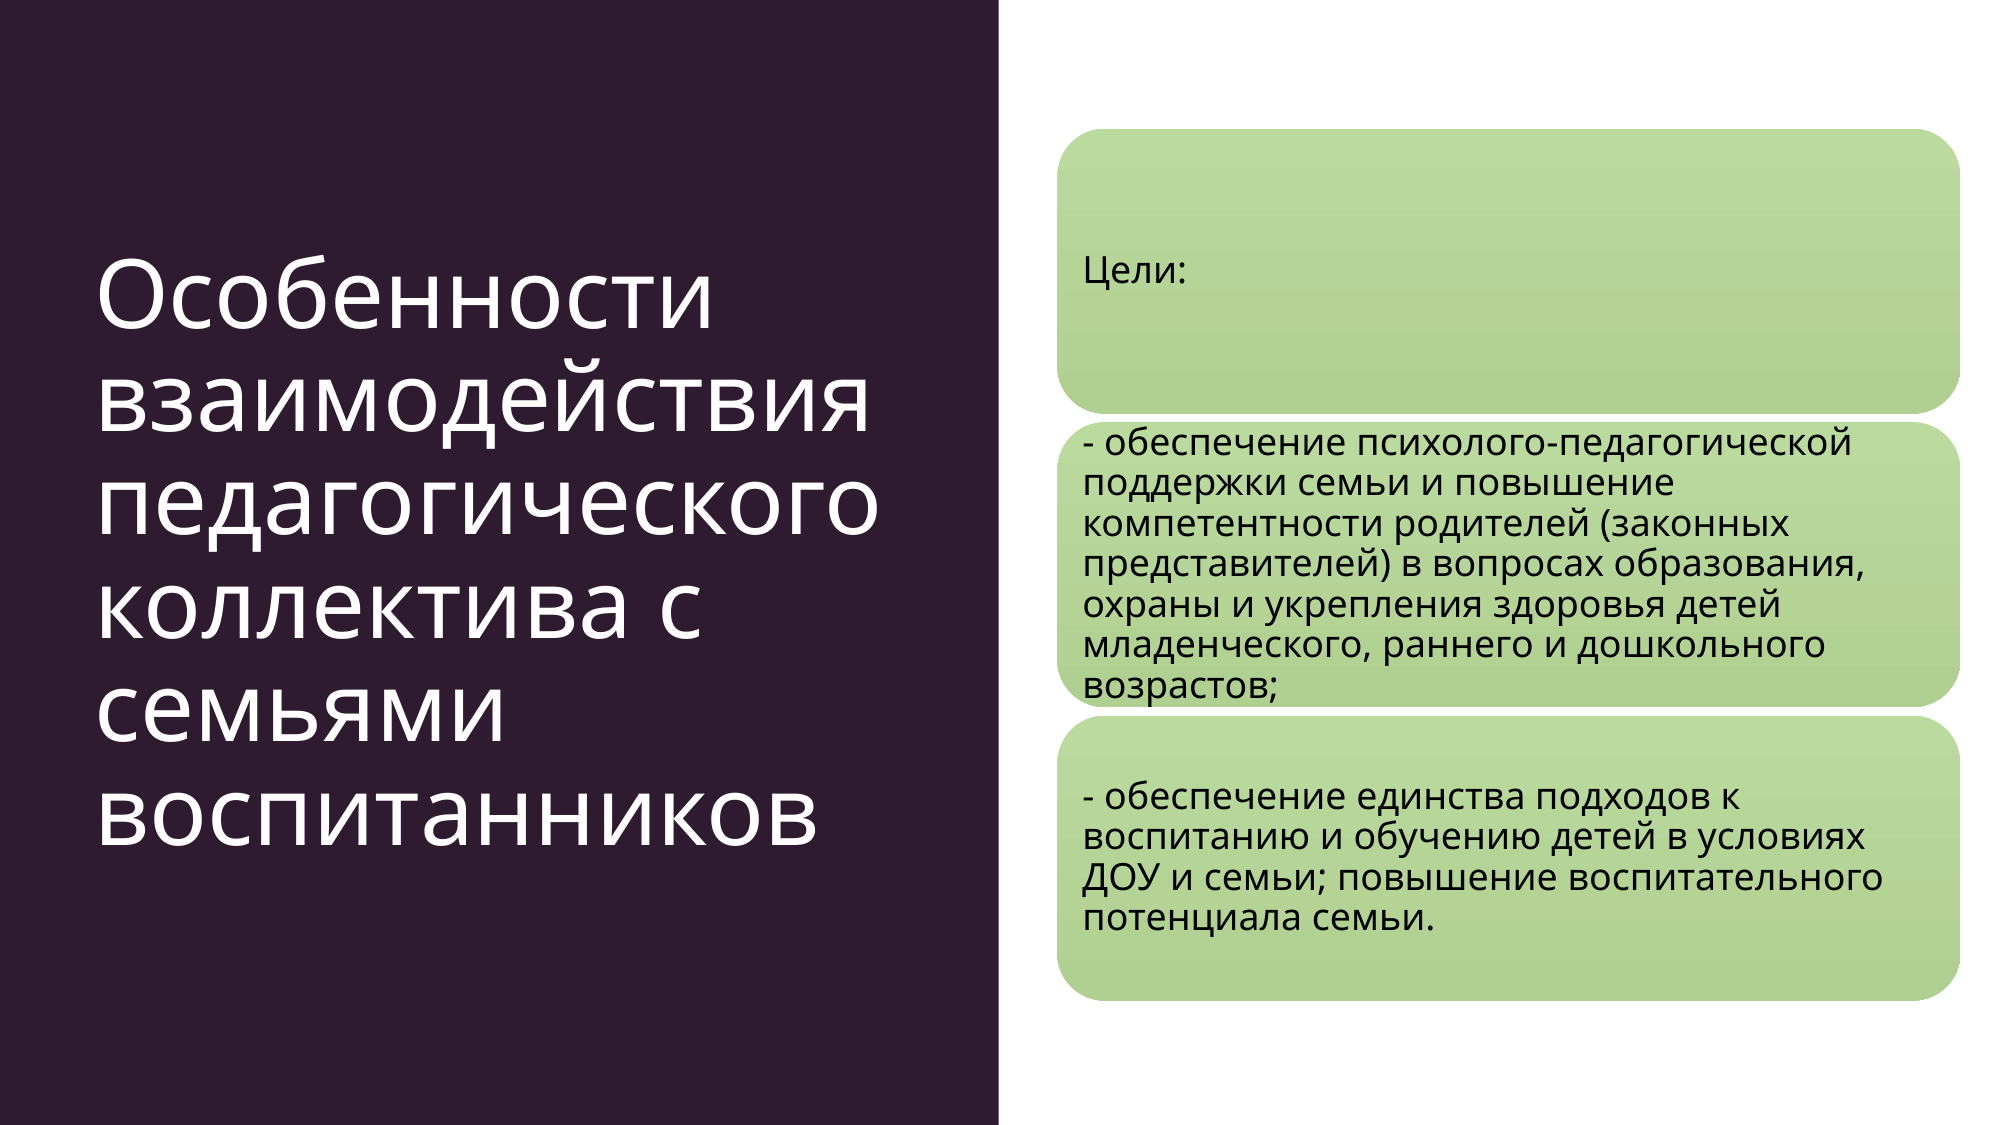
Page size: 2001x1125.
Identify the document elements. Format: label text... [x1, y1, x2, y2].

title Особенности взаимодействия педагогического коллектива с семьями воспитанников [79, 78, 912, 1033]
text_box [0, 0, 1000, 1125]
text_box [1000, 0, 2000, 1125]
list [1057, 96, 1961, 1033]
